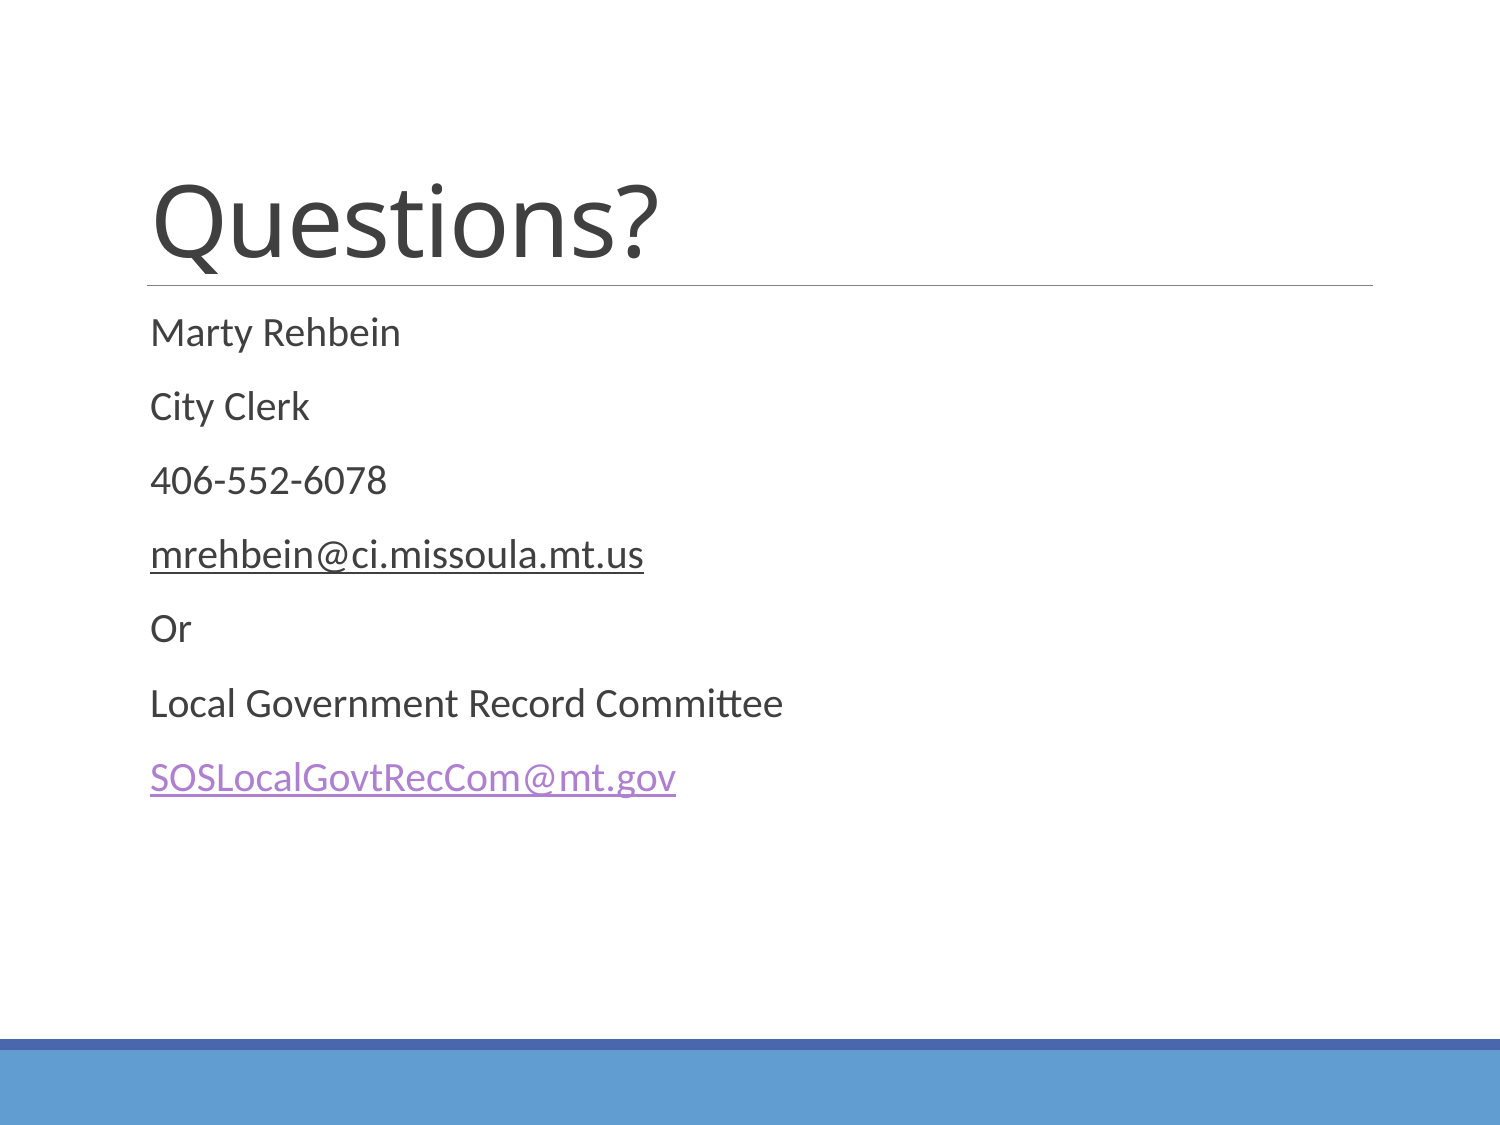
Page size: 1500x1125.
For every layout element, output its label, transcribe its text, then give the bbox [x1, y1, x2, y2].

title Questions? [135, 47, 1373, 285]
list Marty Rehbein City Clerk 406-552-6078 mrehbein@ci.missoula.mt.us Or Local Government Record Committee SOSLocalGovtRecCom@mt.gov [135, 302, 1373, 963]
